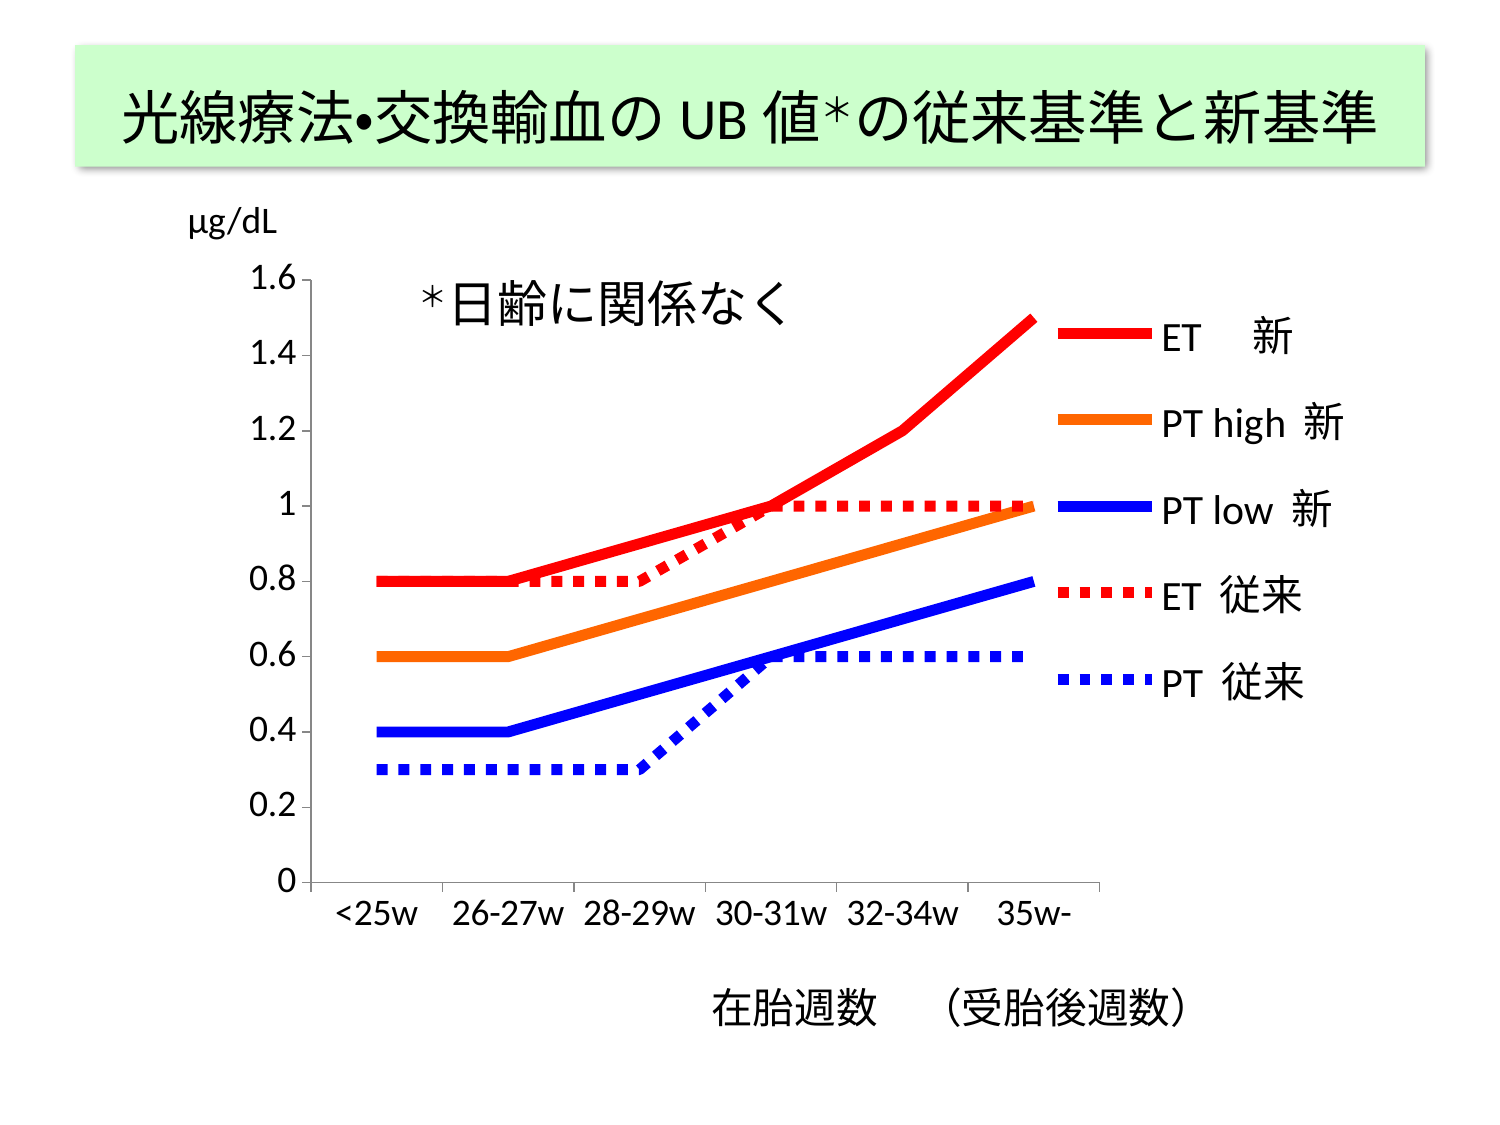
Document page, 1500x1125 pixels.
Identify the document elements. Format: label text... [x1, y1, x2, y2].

chart [227, 243, 1381, 975]
title 光線療法・交換輸血のUB値＊の従来基準と新基準 [75, 45, 1425, 167]
text_box μg/dL [172, 189, 293, 249]
text_box 在胎週数 （受胎後週数） [696, 983, 1227, 1039]
